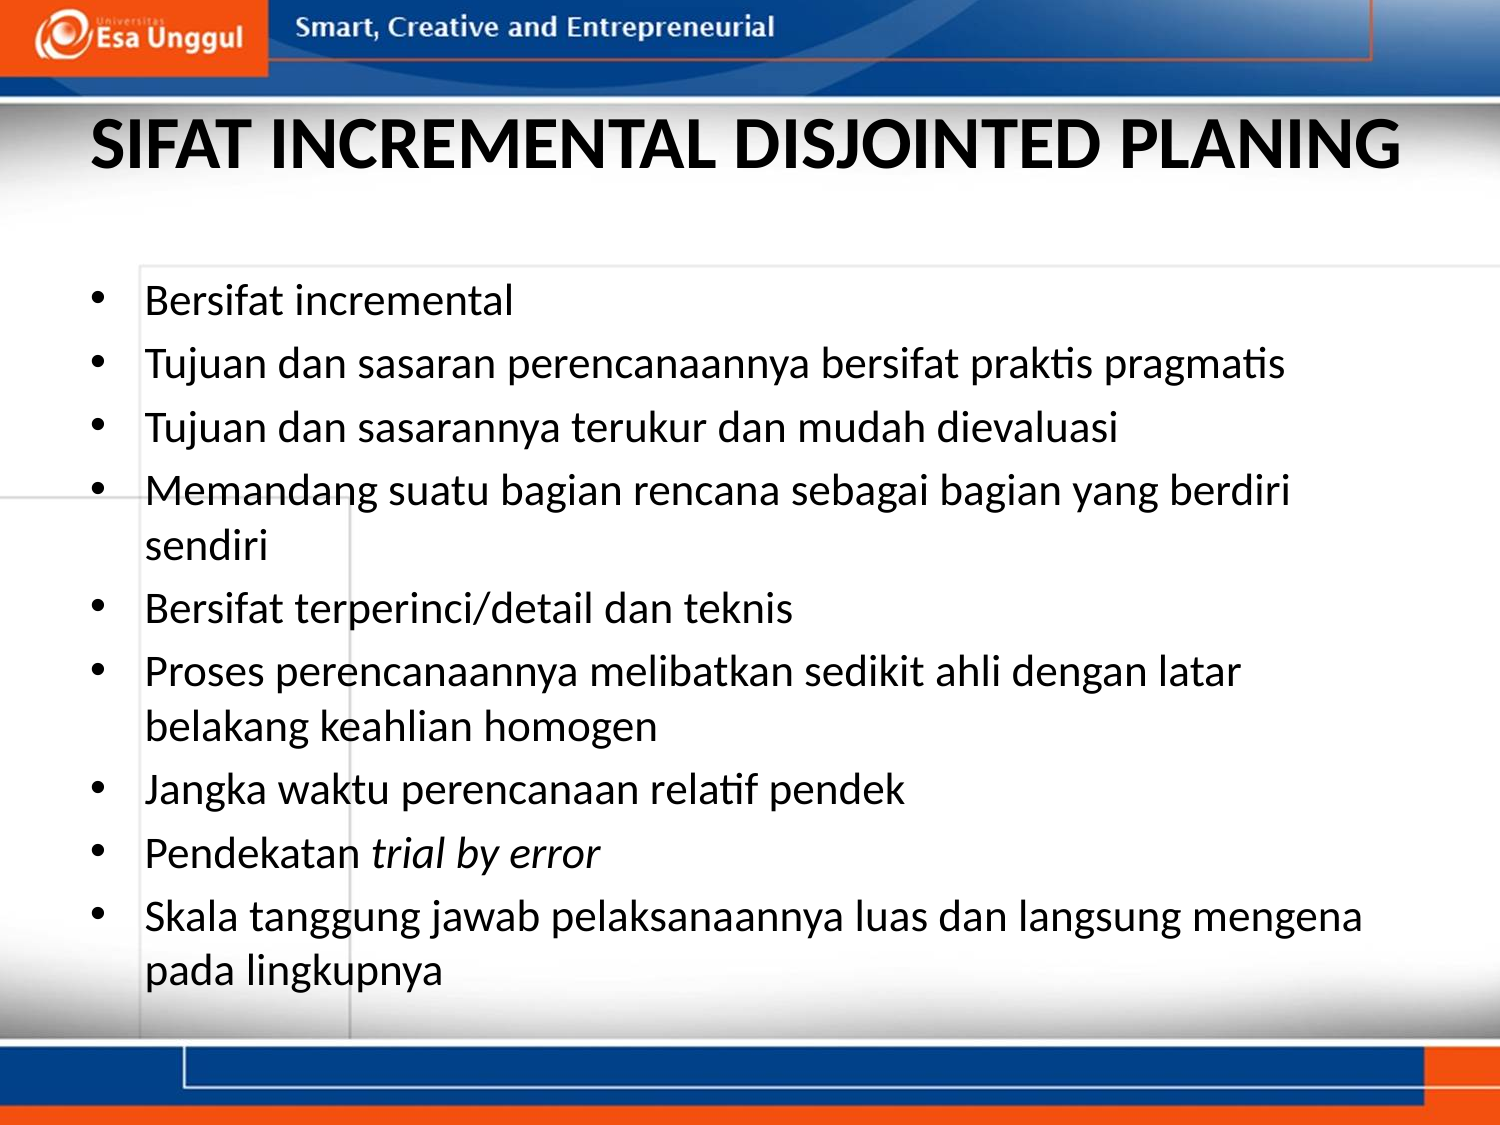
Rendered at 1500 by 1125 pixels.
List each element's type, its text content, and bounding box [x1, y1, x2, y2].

title SIFAT INCREMENTAL DISJOINTED PLANING [75, 45, 1425, 233]
list Bersifat incremental Tujuan dan sasaran perencanaannya bersifat praktis pragmatis Tujuan dan sasarannya terukur dan mudah dievaluasi Memandang suatu bagian rencana sebagai bagian yang berdiri sendiri Bersifat terperinci/detail dan teknis Proses perencanaannya melibatkan sedikit ahli dengan latar belakang keahlian homogen Jangka waktu perencanaan relatif pendek Pendekatan trial by error Skala tanggung jawab pelaksanaannya luas dan langsung mengena pada lingkupnya [75, 262, 1425, 1005]
picture [0, 0, 1500, 1125]
